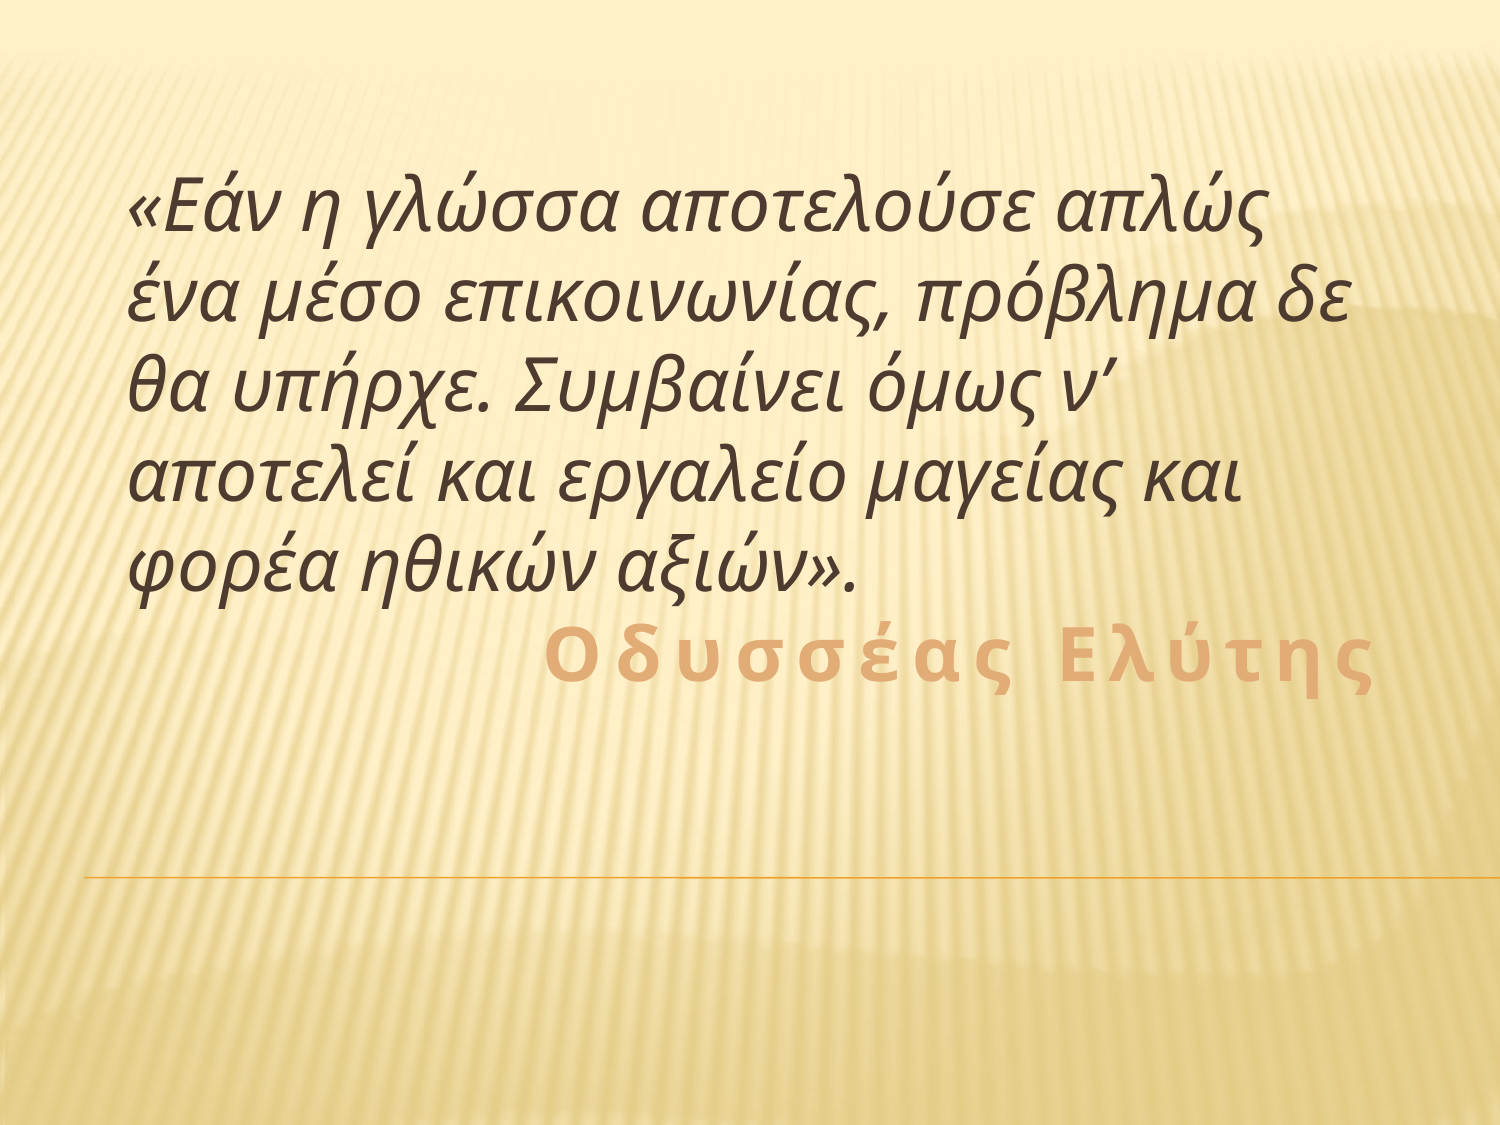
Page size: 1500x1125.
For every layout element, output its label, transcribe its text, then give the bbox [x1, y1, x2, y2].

subtitle Οδυσσέας Ελύτης [76, 597, 1389, 705]
title «Εάν η γλώσσα αποτελούσε απλώς ένα μέσο επικοινωνίας, πρόβλημα δε θα υπήρχε. Συμβαίνει όμως ν’ αποτελεί και εργαλείο μαγείας και φορέα ηθικών αξιών». [112, 149, 1400, 610]
